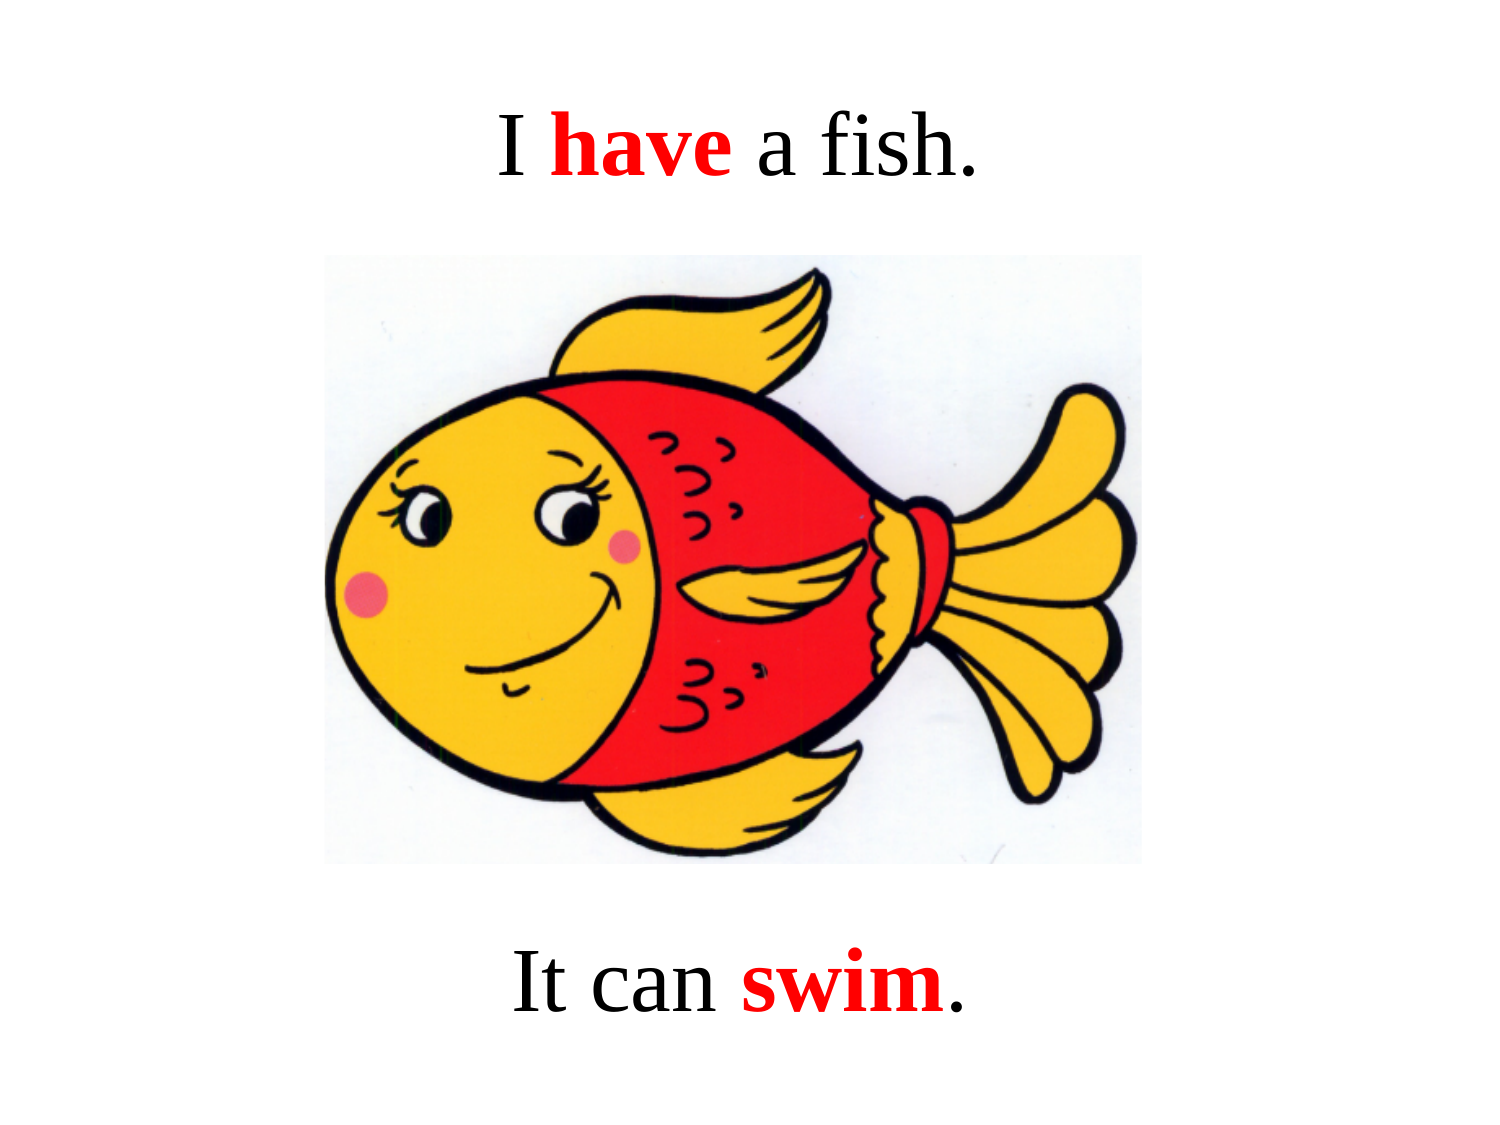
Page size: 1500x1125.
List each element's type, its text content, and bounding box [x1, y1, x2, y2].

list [324, 255, 1142, 864]
title I have a fish. [75, 45, 1425, 233]
text_box It can swim. [76, 881, 1427, 1069]
